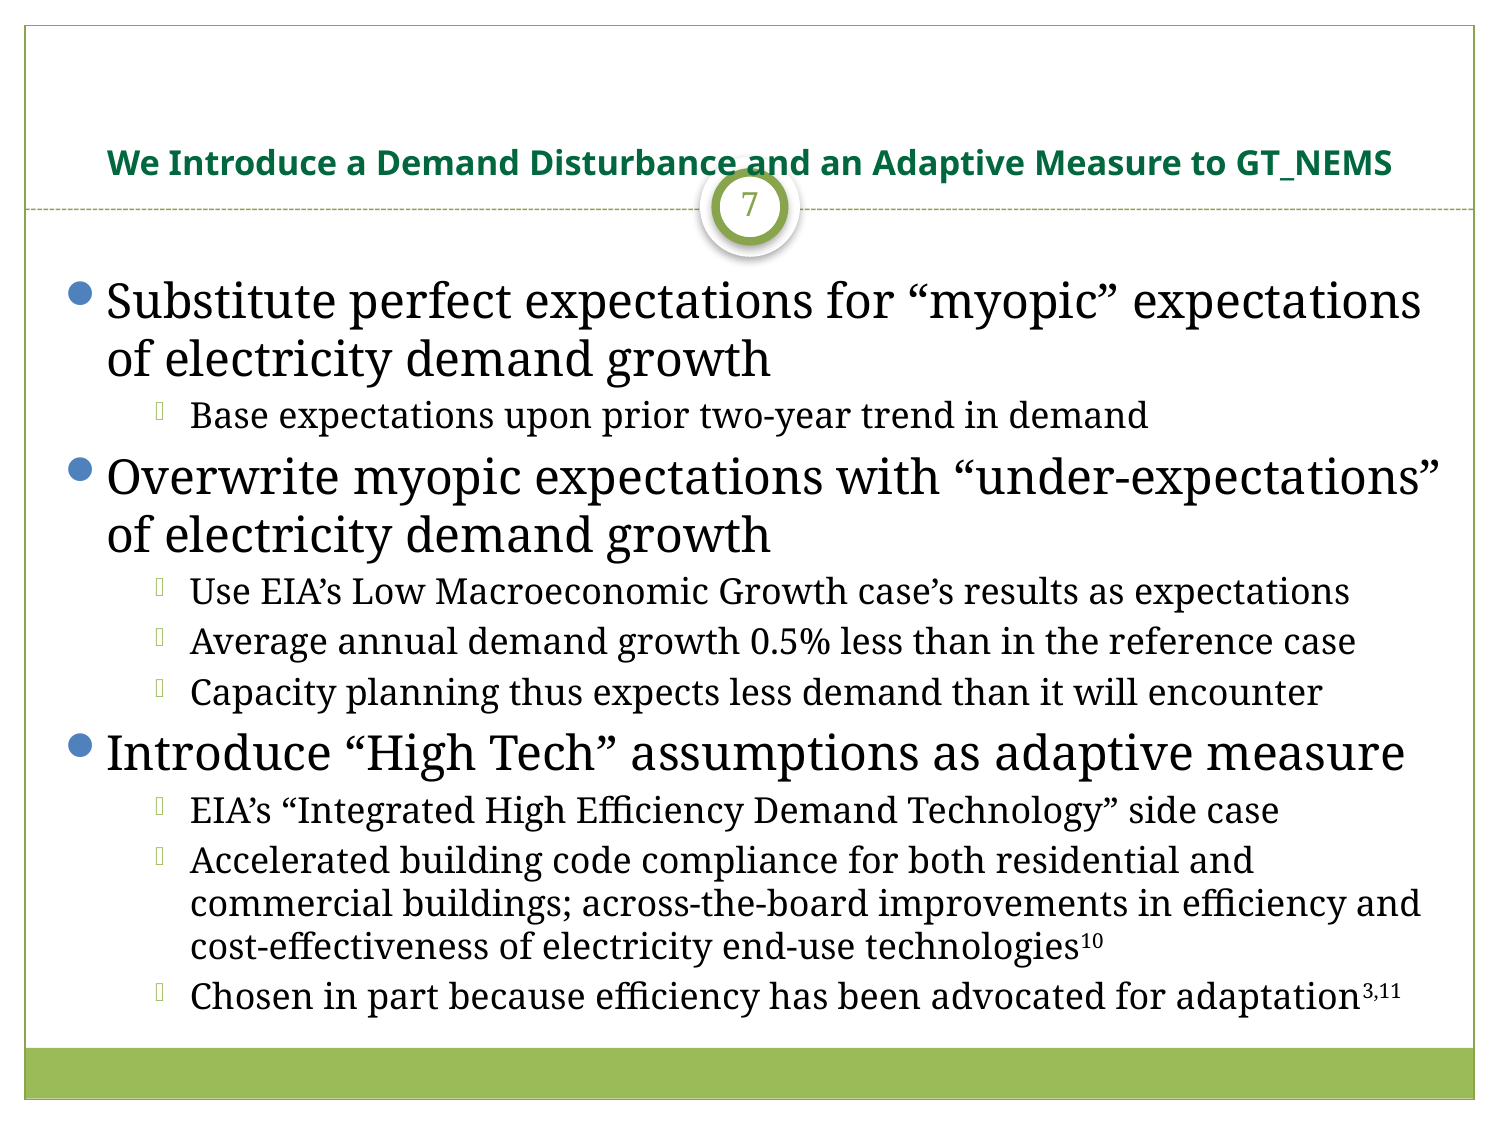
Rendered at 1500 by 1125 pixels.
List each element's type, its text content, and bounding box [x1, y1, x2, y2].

title We Introduce a Demand Disturbance and an Adaptive Measure to GT_NEMS [74, 94, 1426, 191]
text_box Substitute perfect expectations for “myopic” expectations of electricity demand growth Base expectations upon prior two-year trend in demand Overwrite myopic expectations with “under-expectations” of electricity demand growth Use EIA’s Low Macroeconomic Growth case’s results as expectations Average annual demand growth 0.5% less than in the reference case Capacity planning thus expects less demand than it will encounter Introduce “High Tech” assumptions as adaptive measure EIA’s “Integrated High Efficiency Demand Technology” side case Accelerated building code compliance for both residential and commercial buildings; across-the-board improvements in efficiency and cost-effectiveness of electricity end-use technologies10 Chosen in part because efficiency has been advocated for adaptation3,11 [49, 262, 1463, 1038]
slide_number 7 [712, 191, 788, 243]
